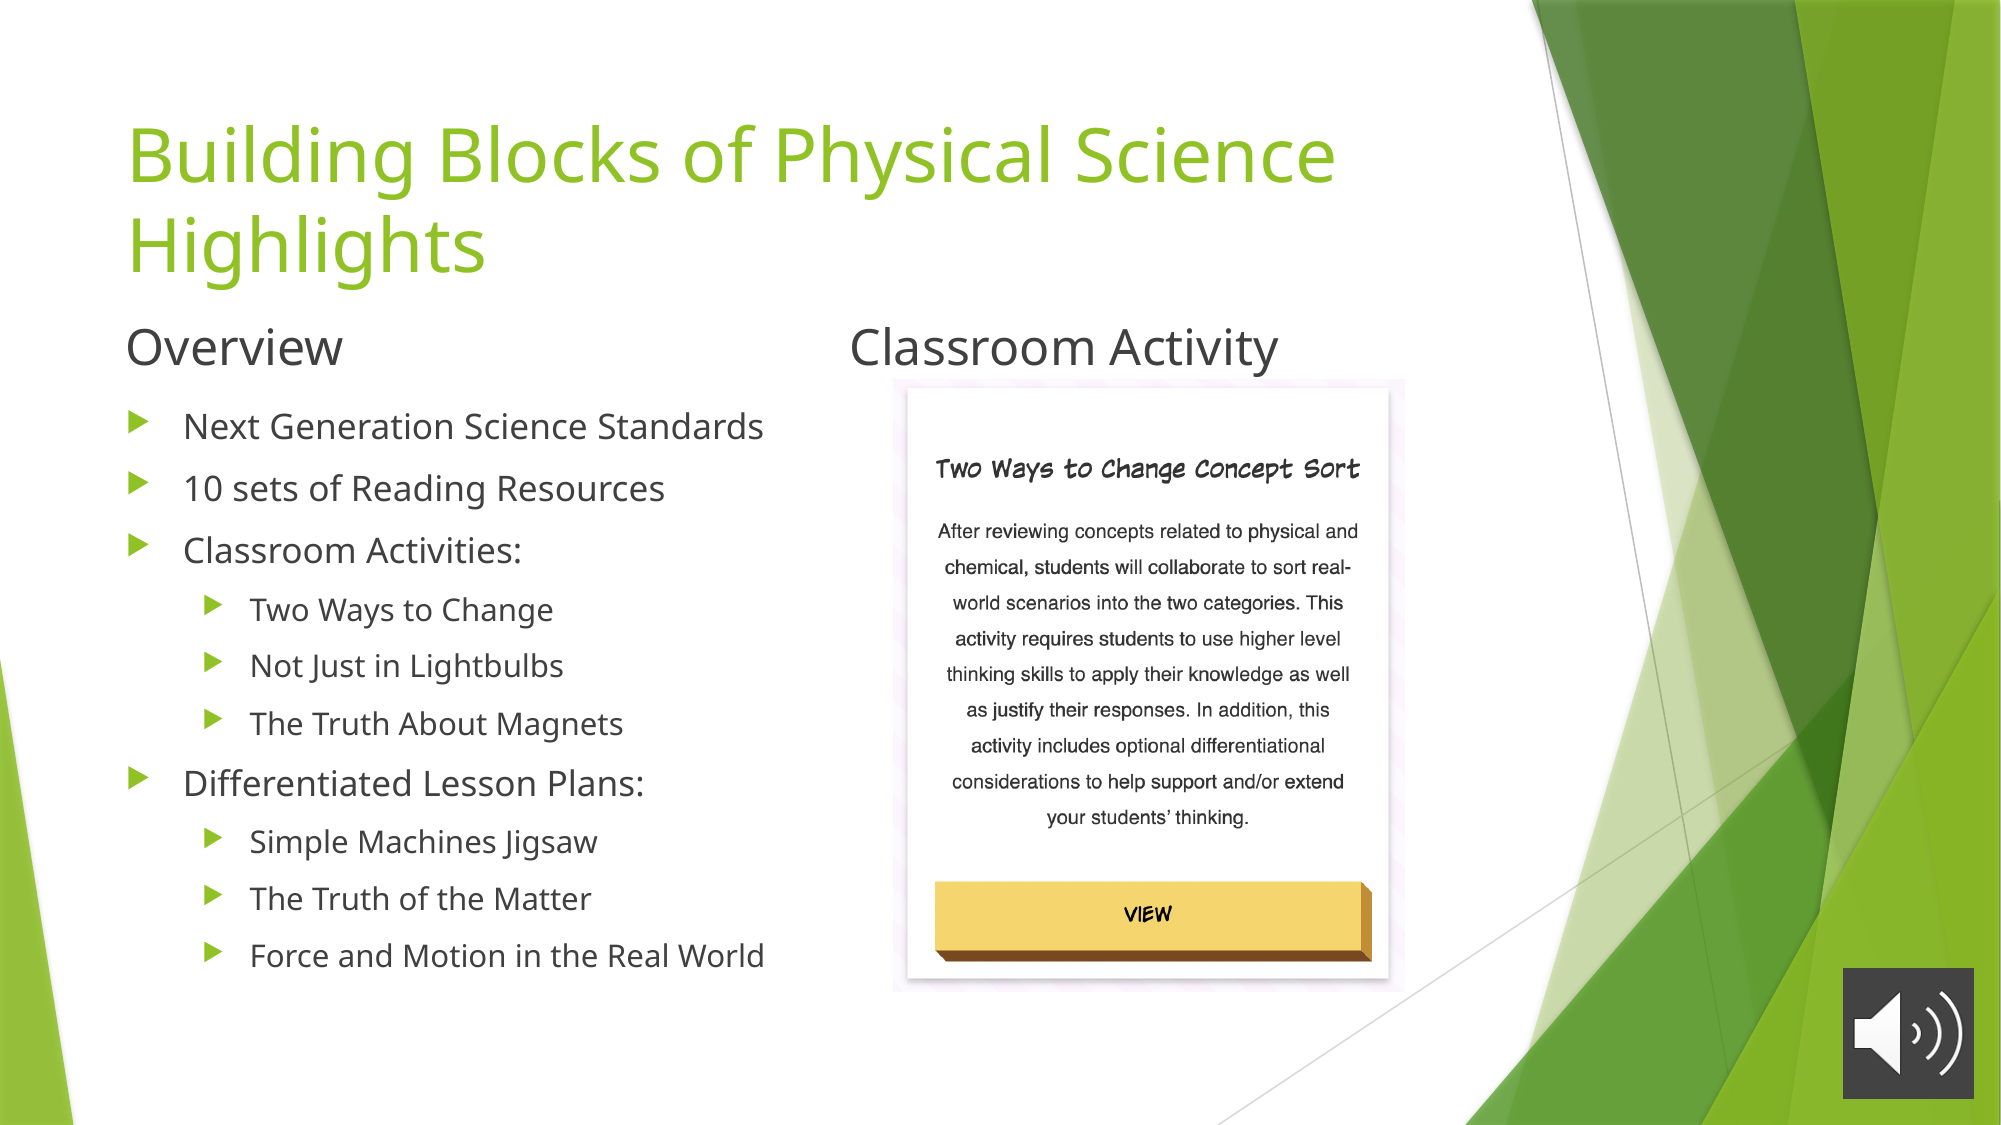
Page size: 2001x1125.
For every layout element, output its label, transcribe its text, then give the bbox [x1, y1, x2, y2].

picture [1841, 966, 1976, 1101]
list Overview [110, 288, 798, 383]
title Building Blocks of Physical Science Highlights [111, 99, 1522, 317]
list Classroom Activity [834, 288, 1522, 383]
list Next Generation Science Standards 10 sets of Reading Resources Classroom Activities: Two Ways to Change Not Just in Lightbulbs The Truth About Magnets Differentiated Lesson Plans: Simple Machines Jigsaw The Truth of the Matter Force and Motion in the Real World [110, 396, 798, 992]
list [893, 379, 1405, 992]
